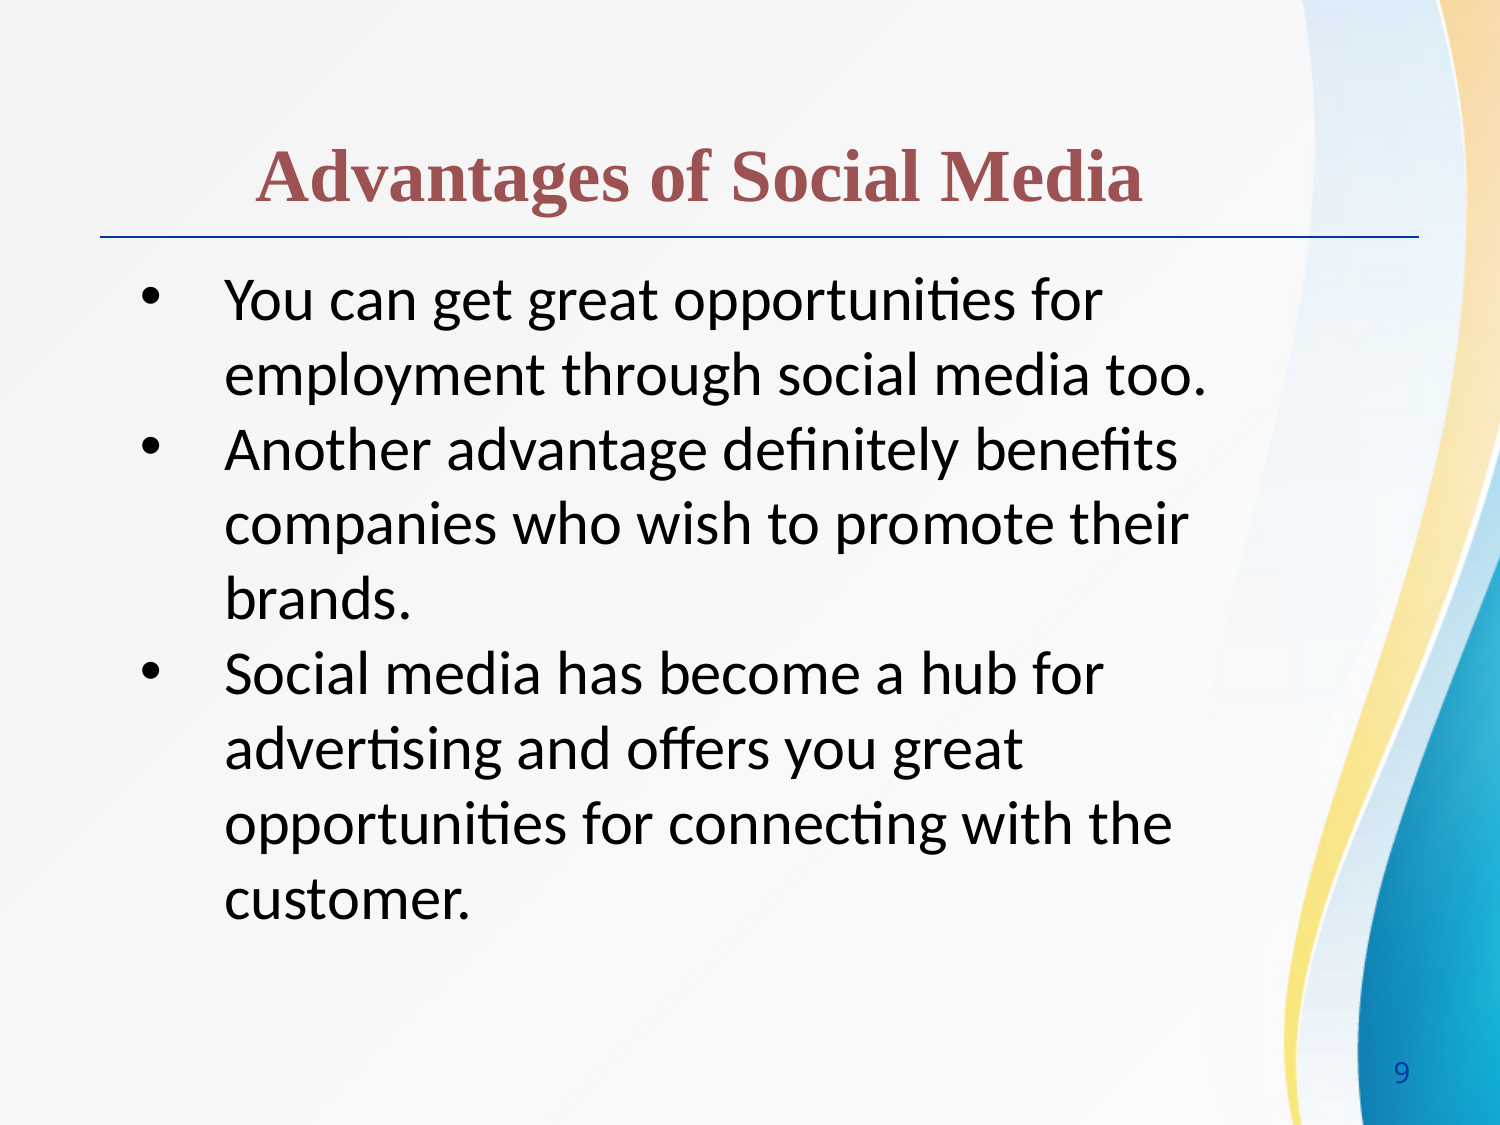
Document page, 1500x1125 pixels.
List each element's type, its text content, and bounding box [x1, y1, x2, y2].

text_box You can get great opportunities for employment through social media too. Another advantage definitely benefits companies who wish to promote their brands. Social media has become a hub for advertising and offers you great opportunities for connecting with the customer. [125, 250, 1393, 1015]
text_box Advantages of Social Media [0, 118, 1438, 224]
text_box 9 [1074, 1012, 1425, 1073]
picture [0, 0, 1500, 1125]
